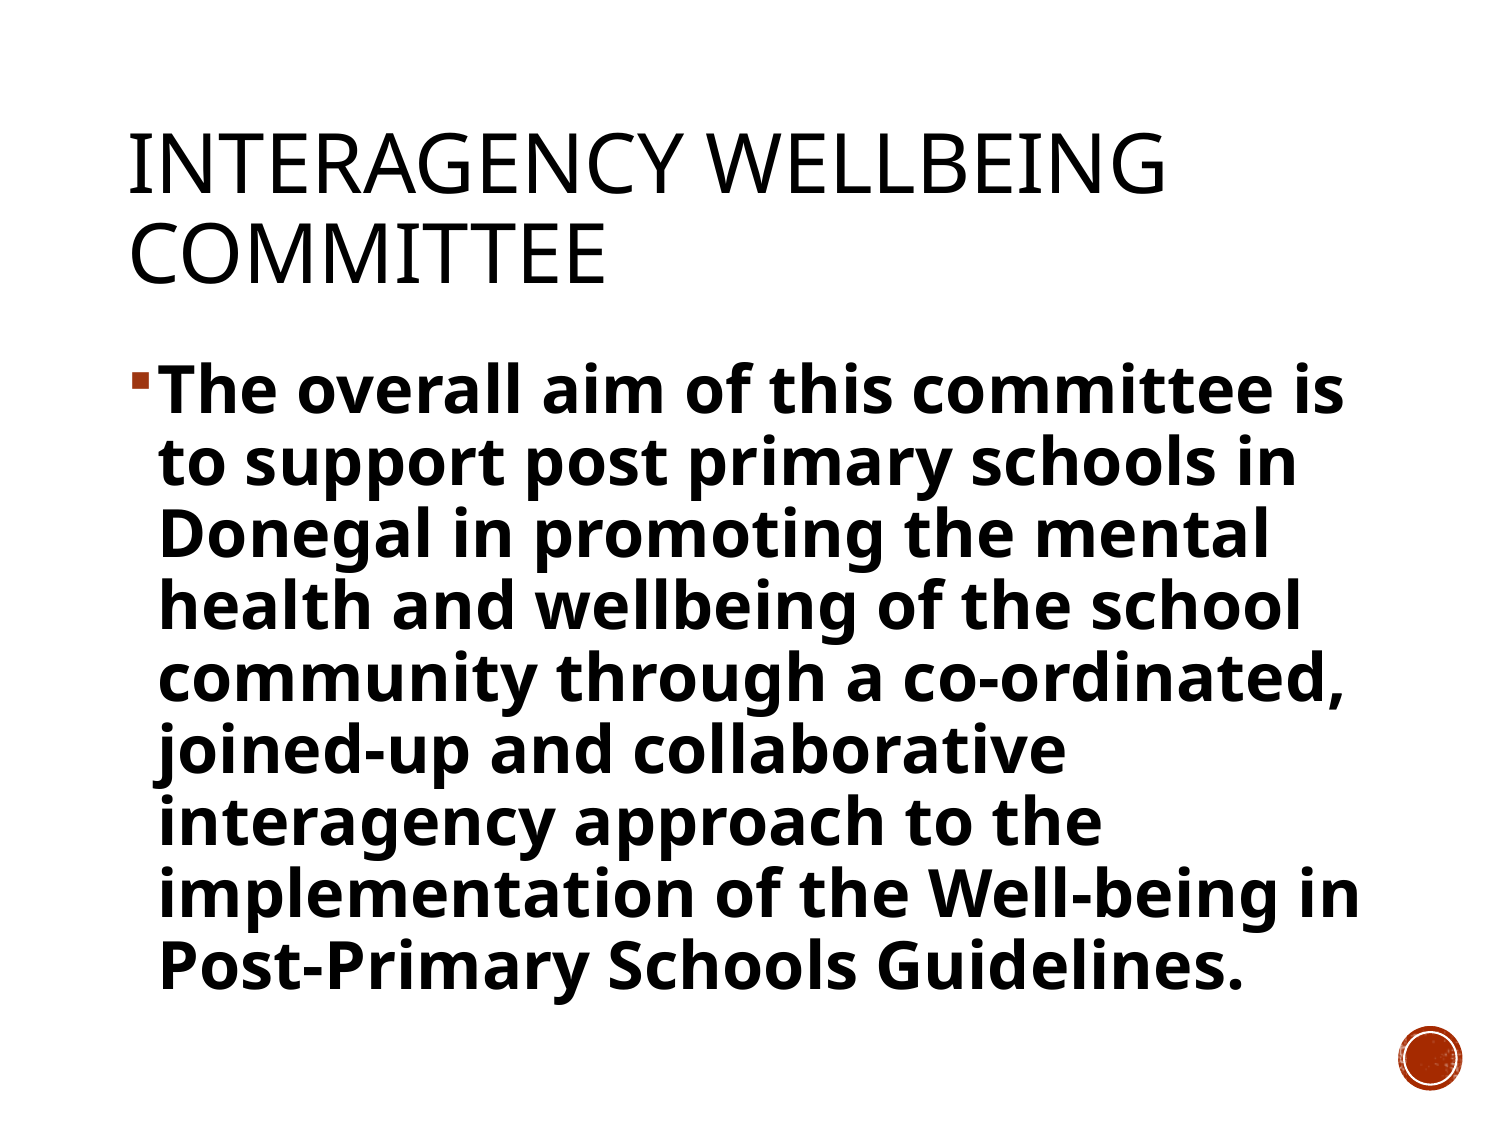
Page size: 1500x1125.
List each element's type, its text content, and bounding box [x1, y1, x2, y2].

title Interagency Wellbeing Committee [112, 79, 1388, 344]
list The overall aim of this committee is to support post primary schools in Donegal in promoting the mental health and wellbeing of the school community through a co-ordinated, joined-up and collaborative interagency approach to the implementation of the Well-being in Post-Primary Schools Guidelines. [112, 348, 1388, 1013]
